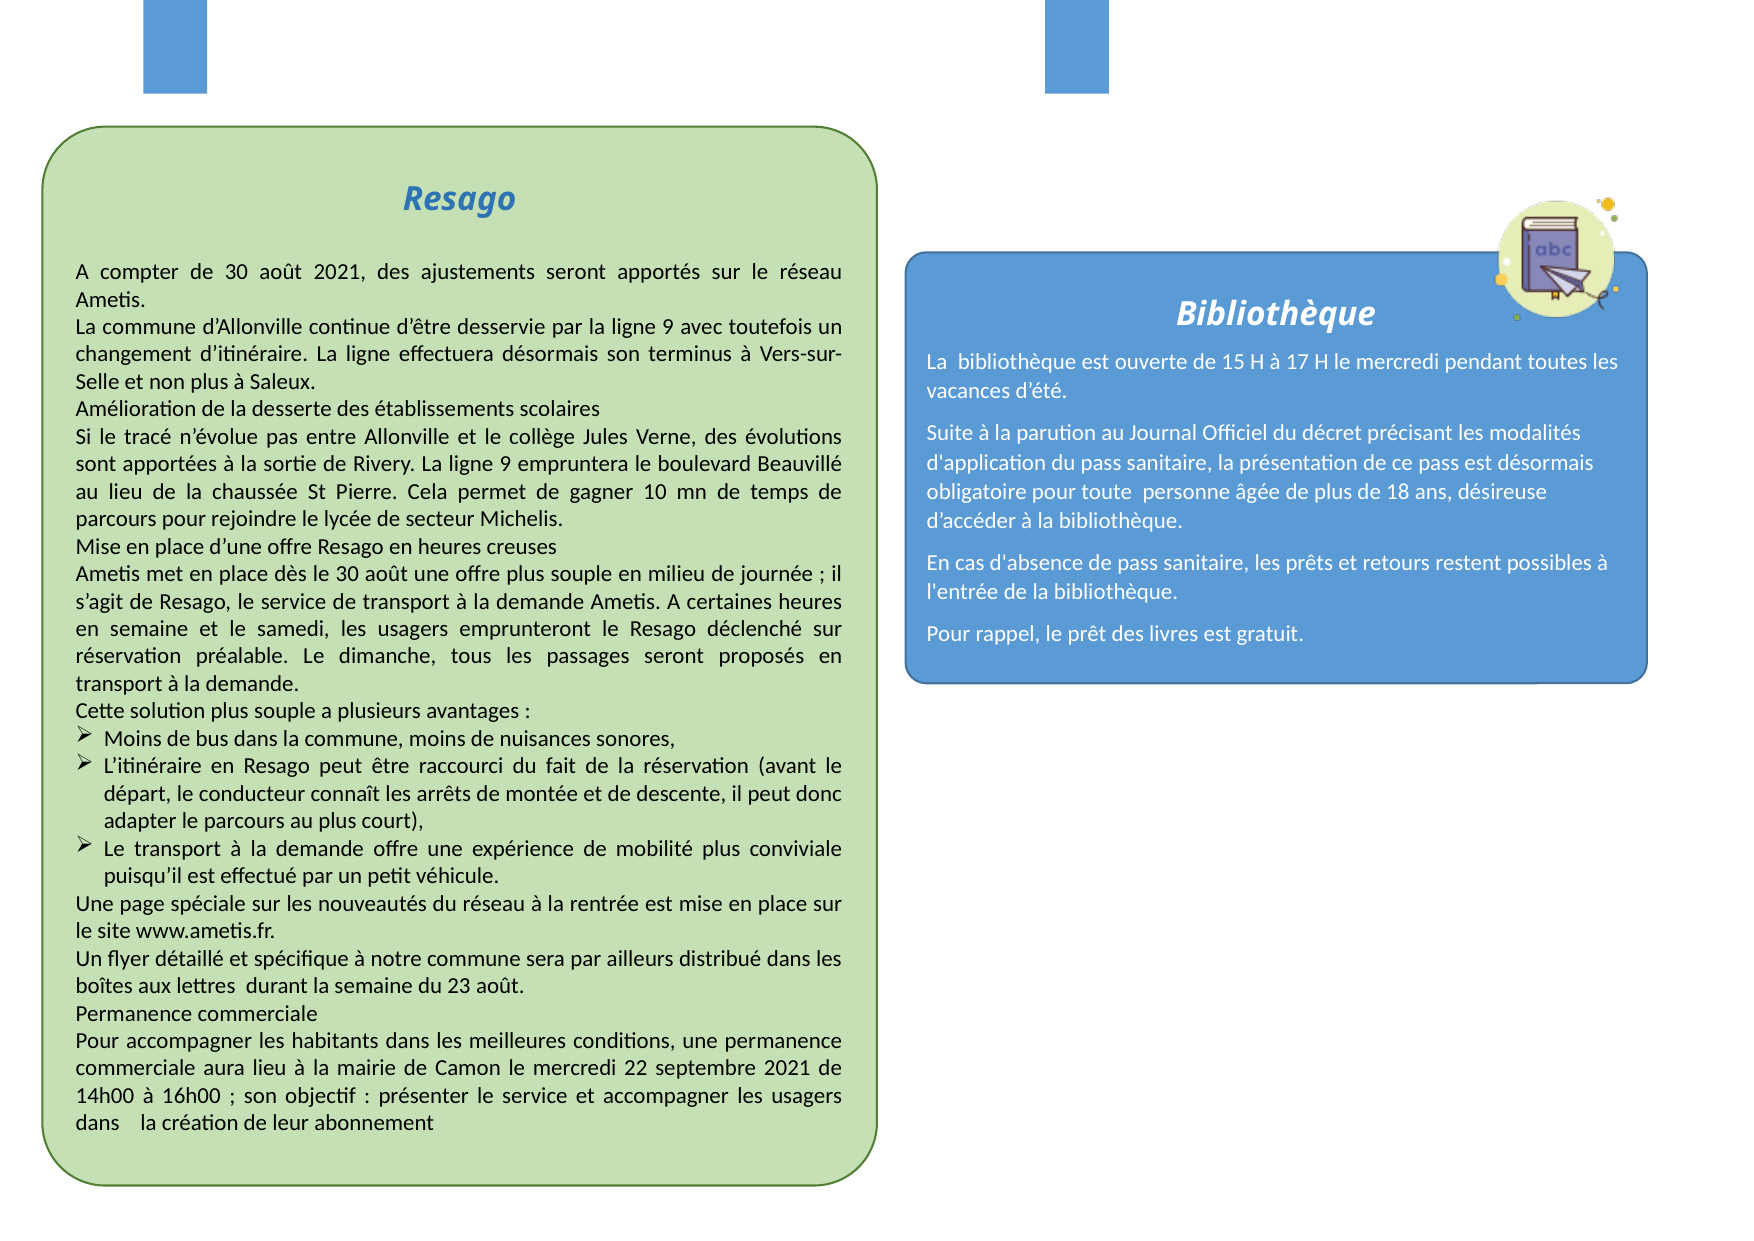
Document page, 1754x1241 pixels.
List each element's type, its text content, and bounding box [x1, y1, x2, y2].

picture [1478, 181, 1635, 338]
text_box [142, 0, 208, 95]
text_box Bibliothèque La bibliothèque est ouverte de 15 H à 17 H le mercredi pendant toutes les vacances d’été. Suite à la parution au Journal Officiel du décret précisant les modalités d'application du pass sanitaire, la présentation de ce pass est désormais obligatoire pour toute personne âgée de plus de 18 ans, désireuse d’accéder à la bibliothèque. En cas d'absence de pass sanitaire, les prêts et retours restent possibles à l'entrée de la bibliothèque. Pour rappel, le prêt des livres est gratuit. [904, 251, 1648, 685]
text_box Resago A compter de 30 août 2021, des ajustements seront apportés sur le réseau Ametis. La commune d’Allonville continue d’être desservie par la ligne 9 avec toutefois un changement d’itinéraire. La ligne effectuera désormais son terminus à Vers-sur-Selle et non plus à Saleux. Amélioration de la desserte des établissements scolaires Si le tracé n’évolue pas entre Allonville et le collège Jules Verne, des évolutions sont apportées à la sortie de Rivery. La ligne 9 empruntera le boulevard Beauvillé au lieu de la chaussée St Pierre. Cela permet de gagner 10 mn de temps de parcours pour rejoindre le lycée de secteur Michelis. Mise en place d’une offre Resago en heures creuses Ametis met en place dès le 30 août une offre plus souple en milieu de journée ; il s’agit de Resago, le service de transport à la demande Ametis. A certaines heures en semaine et le samedi, les usagers emprunteront le Resago déclenché sur réservation préalable. Le dimanche, tous les passages seront proposés en transport à la demande. Cette solution plus souple a plusieurs avantages : Moins de bus dans la commune, moins de nuisances sonores, L’itinéraire en Resago peut être raccourci du fait de la réservation (avant le départ, le conducteur connaît les arrêts de montée et de descente, il peut donc adapter le parcours au plus court), Le transport à la demande offre une expérience de mobilité plus conviviale puisqu’il est effectué par un petit véhicule. Une page spéciale sur les nouveautés du réseau à la rentrée est mise en place sur le site www.ametis.fr. Un flyer détaillé et spécifique à notre commune sera par ailleurs distribué dans les boîtes aux lettres durant la semaine du 23 août. Permanence commerciale Pour accompagner les habitants dans les meilleures conditions, une permanence commerciale aura lieu à la mairie de Camon le mercredi 22 septembre 2021 de 14h00 à 16h00 ; son objectif : présenter le service et accompagner les usagers dans la création de leur abonnement [42, 126, 877, 1186]
text_box [1044, 0, 1110, 95]
